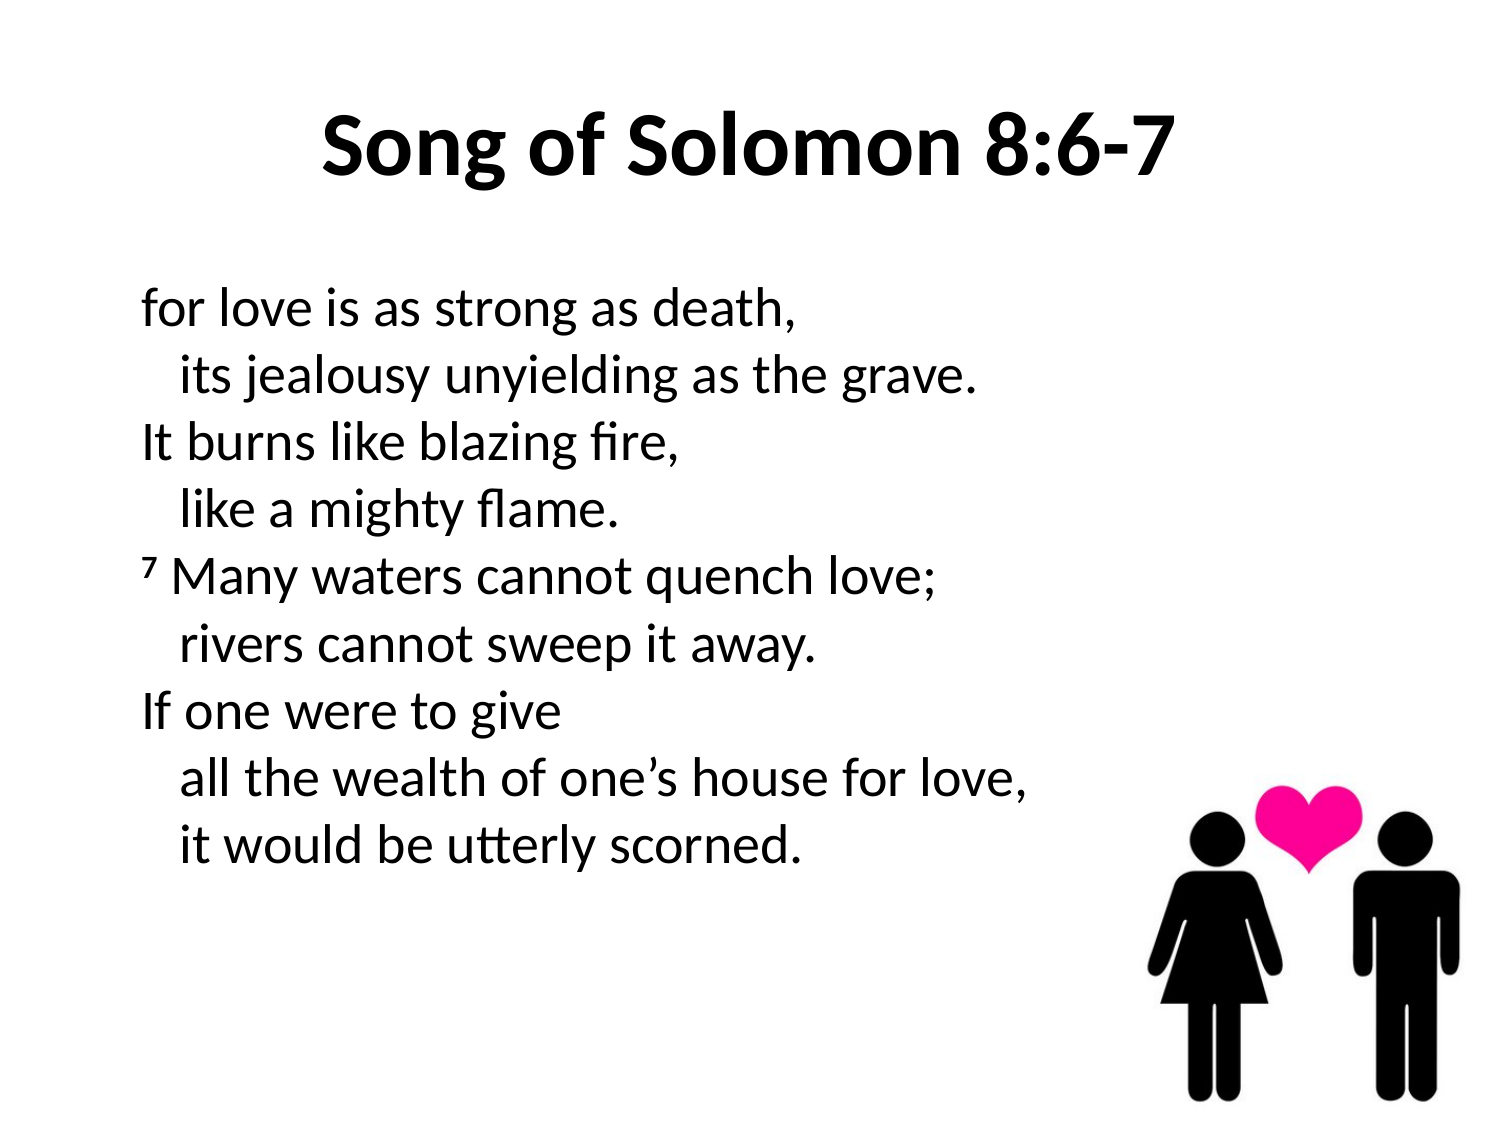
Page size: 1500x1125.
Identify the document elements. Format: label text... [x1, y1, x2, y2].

title Song of Solomon 8:6-7 [75, 45, 1425, 233]
picture [1137, 774, 1473, 1110]
list for love is as strong as death, its jealousy unyielding as the grave. It burns like blazing fire, like a mighty flame. 7 Many waters cannot quench love; rivers cannot sweep it away. If one were to give all the wealth of one’s house for love, it would be utterly scorned. [75, 262, 1425, 888]
